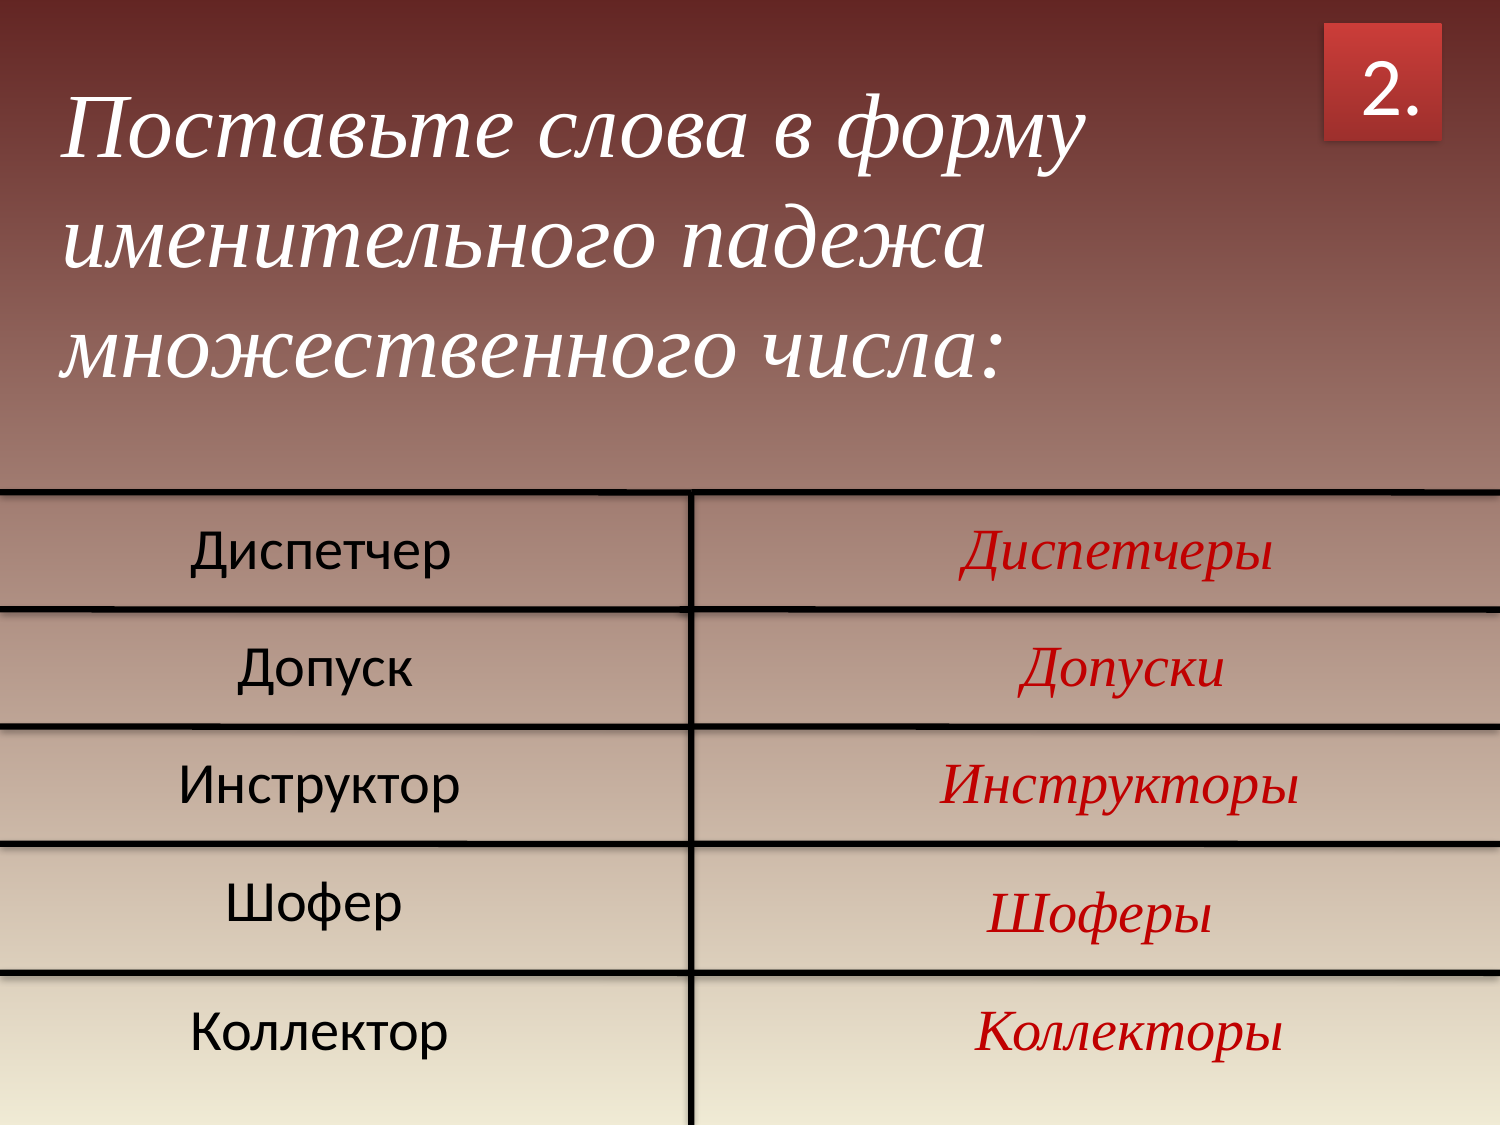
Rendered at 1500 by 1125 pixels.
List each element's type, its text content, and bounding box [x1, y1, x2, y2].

text_box Диспетчеры [949, 503, 1360, 589]
text_box Инструкторы [925, 738, 1407, 823]
text_box Коллекторы [960, 984, 1430, 1070]
text_box Диспетчер [175, 503, 622, 589]
text_box Допуски [1007, 621, 1395, 706]
text_box Шофер [210, 855, 504, 941]
text_box Инструктор [164, 738, 516, 823]
text_box Поставьте слова в форму именительного падежа множественного числа: [46, 58, 1383, 404]
text_box Коллектор [175, 984, 551, 1070]
text_box Шоферы [972, 867, 1348, 952]
text_box 2. [1324, 23, 1442, 141]
text_box Допуск [222, 621, 586, 706]
